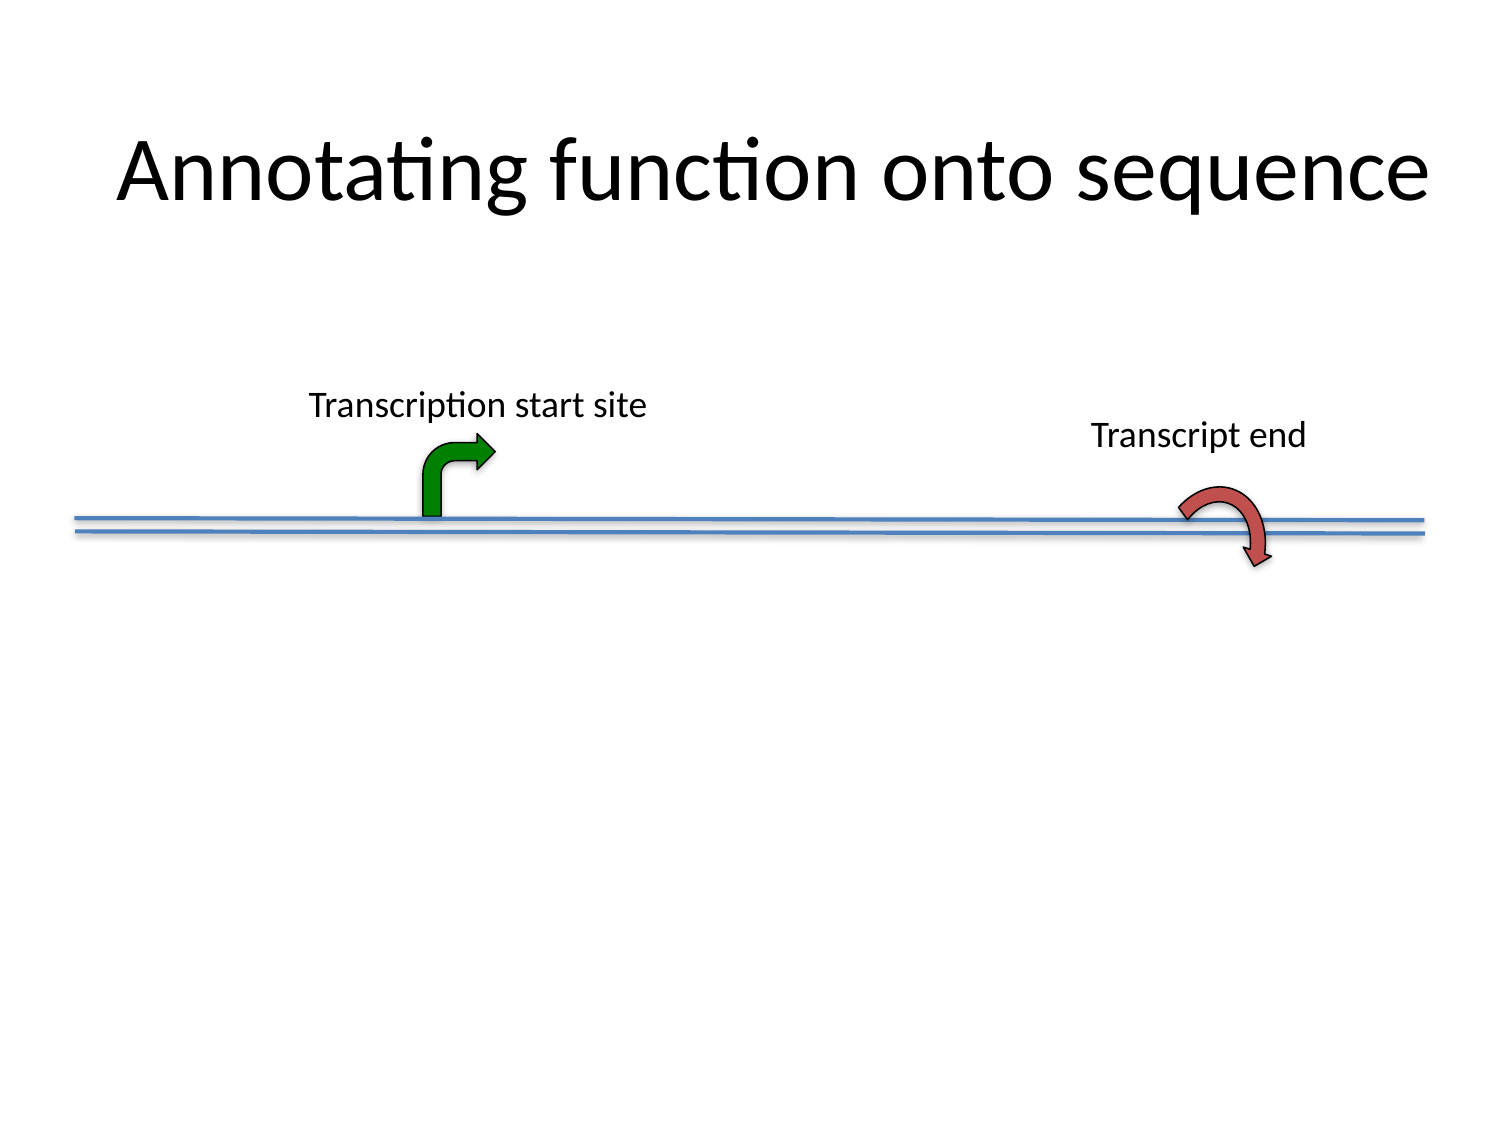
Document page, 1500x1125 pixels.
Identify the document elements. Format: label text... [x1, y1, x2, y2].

text_box Annotating function onto sequence [99, 70, 1450, 258]
text_box [1242, 542, 1273, 568]
text_box Transcript end [1076, 402, 1323, 463]
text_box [74, 517, 1425, 521]
text_box [422, 433, 496, 514]
text_box [1177, 486, 1261, 516]
text_box Transcription start site [293, 372, 663, 433]
